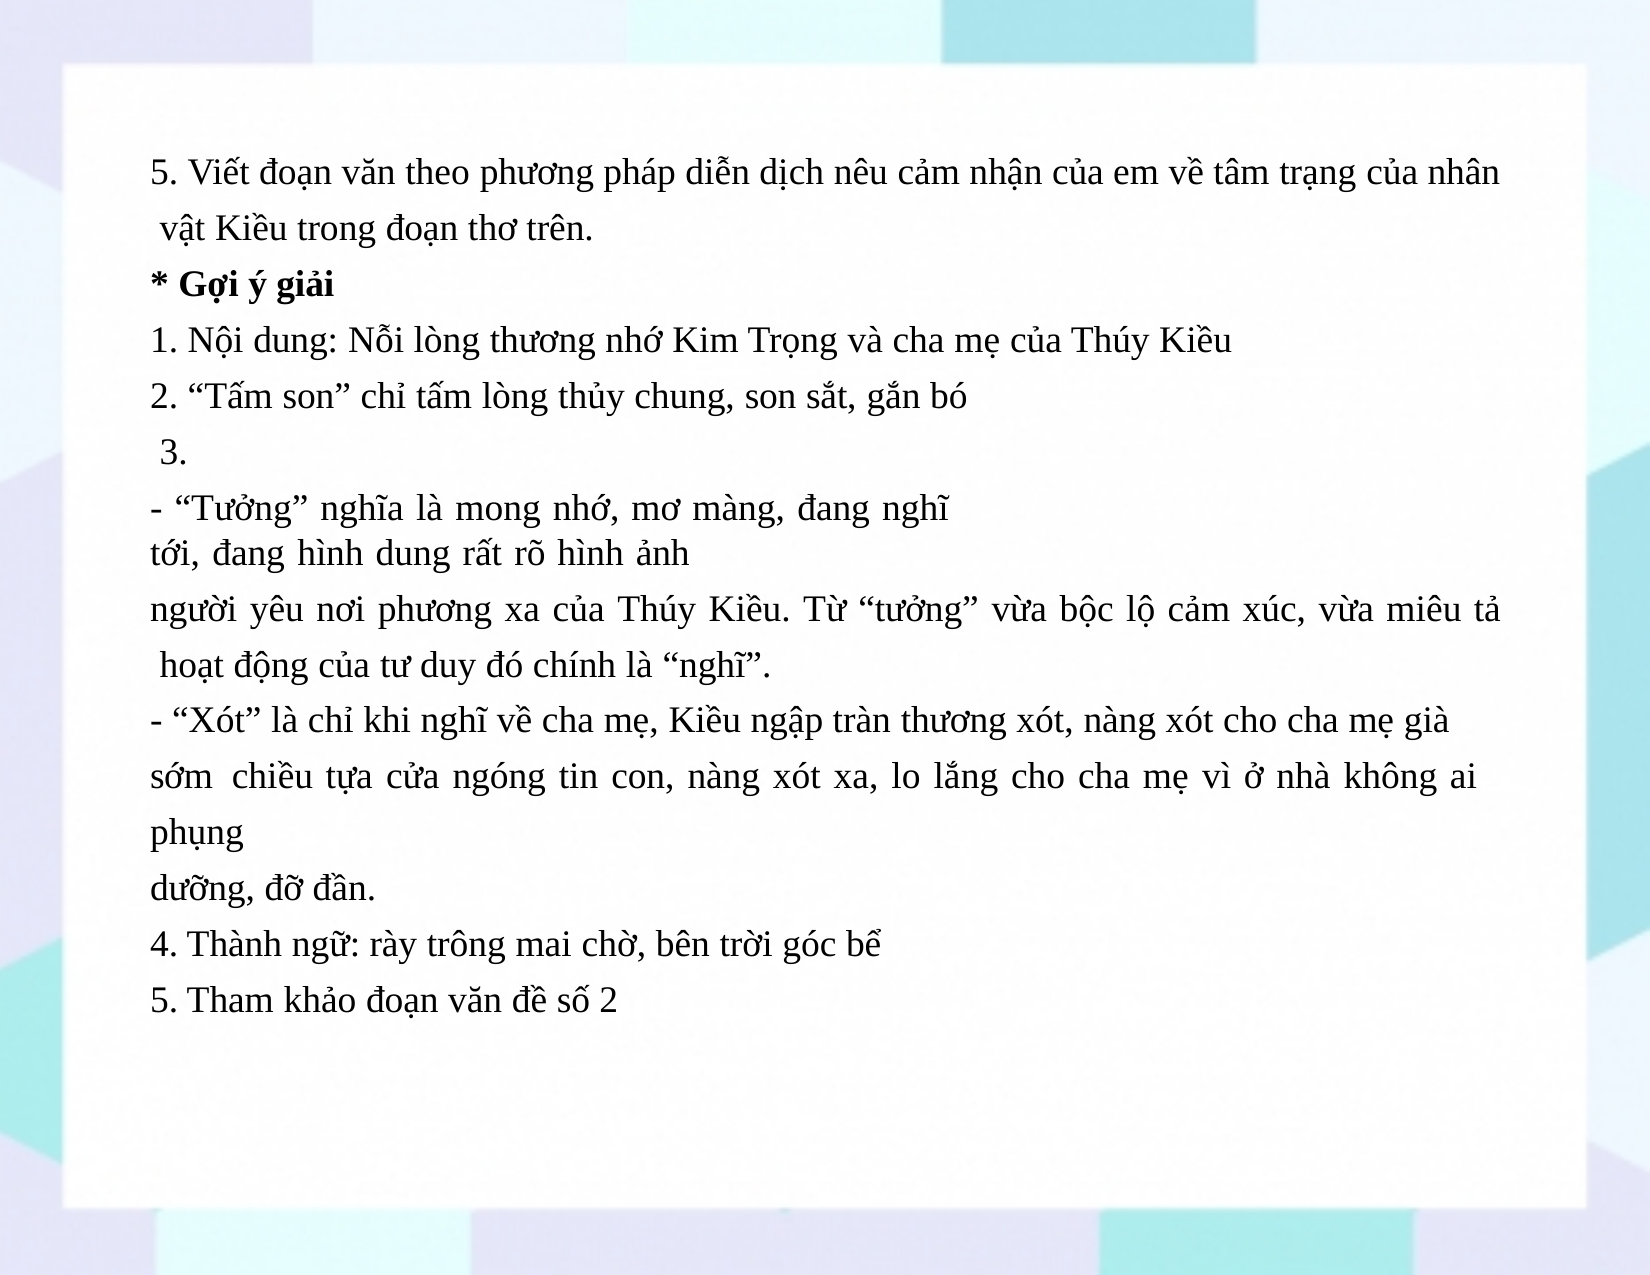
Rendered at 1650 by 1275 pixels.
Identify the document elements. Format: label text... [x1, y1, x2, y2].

text_box 5. Viết đoạn văn theo phương pháp diễn dịch nêu cảm nhận của em về tâm trạng của nhân vật Kiều trong đoạn thơ trên. * Gợi ý giải 1. Nội dung: Nỗi lòng thương nhớ Kim Trọng và cha mẹ của Thúy Kiều 2. “Tấm son” chỉ tấm lòng thủy chung, son sắt, gắn bó 3. - “Tưởng” nghĩa là mong nhớ, mơ màng, đang nghĩ tới, đang hình dung rất rõ hình ảnh người yêu nơi phương xa của Thúy Kiều. Từ “tưởng” vừa bộc lộ cảm xúc, vừa miêu tả hoạt động của tư duy đó chính là “nghĩ”. - “Xót” là chỉ khi nghĩ về cha mẹ, Kiều ngập tràn thương xót, nàng xót cho cha mẹ già sớm chiều tựa cửa ngóng tin con, nàng xót xa, lo lắng cho cha mẹ vì ở nhà không ai phụng dưỡng, đỡ đần. 4. Thành ngữ: rày trông mai chờ, bên trời góc bể 5. Tham khảo đoạn văn đề số 2 [147, 134, 1503, 1021]
picture [0, 0, 1650, 1275]
